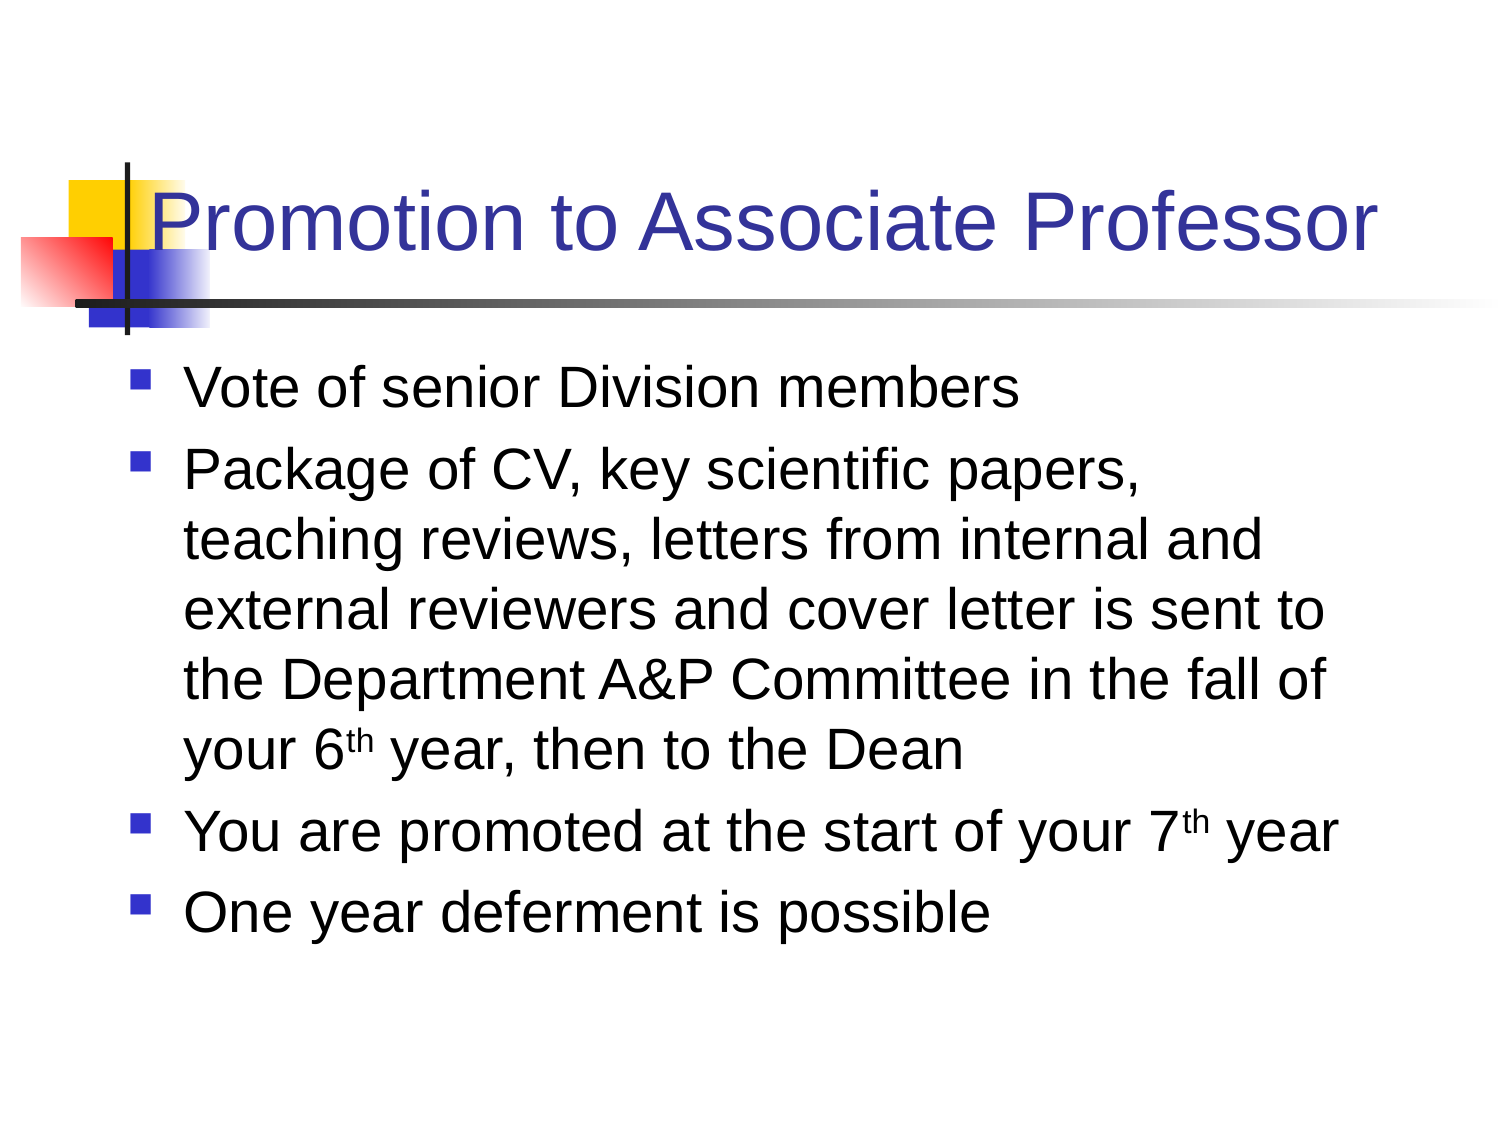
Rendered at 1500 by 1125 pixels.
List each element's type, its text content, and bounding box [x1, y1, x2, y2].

list Vote of senior Division members Package of CV, key scientific papers, teaching reviews, letters from internal and external reviewers and cover letter is sent to the Department A&P Committee in the fall of your 6th year, then to the Dean You are promoted at the start of your 7th year One year deferment is possible [112, 341, 1388, 1018]
title Promotion to Associate Professor [132, 87, 1409, 276]
